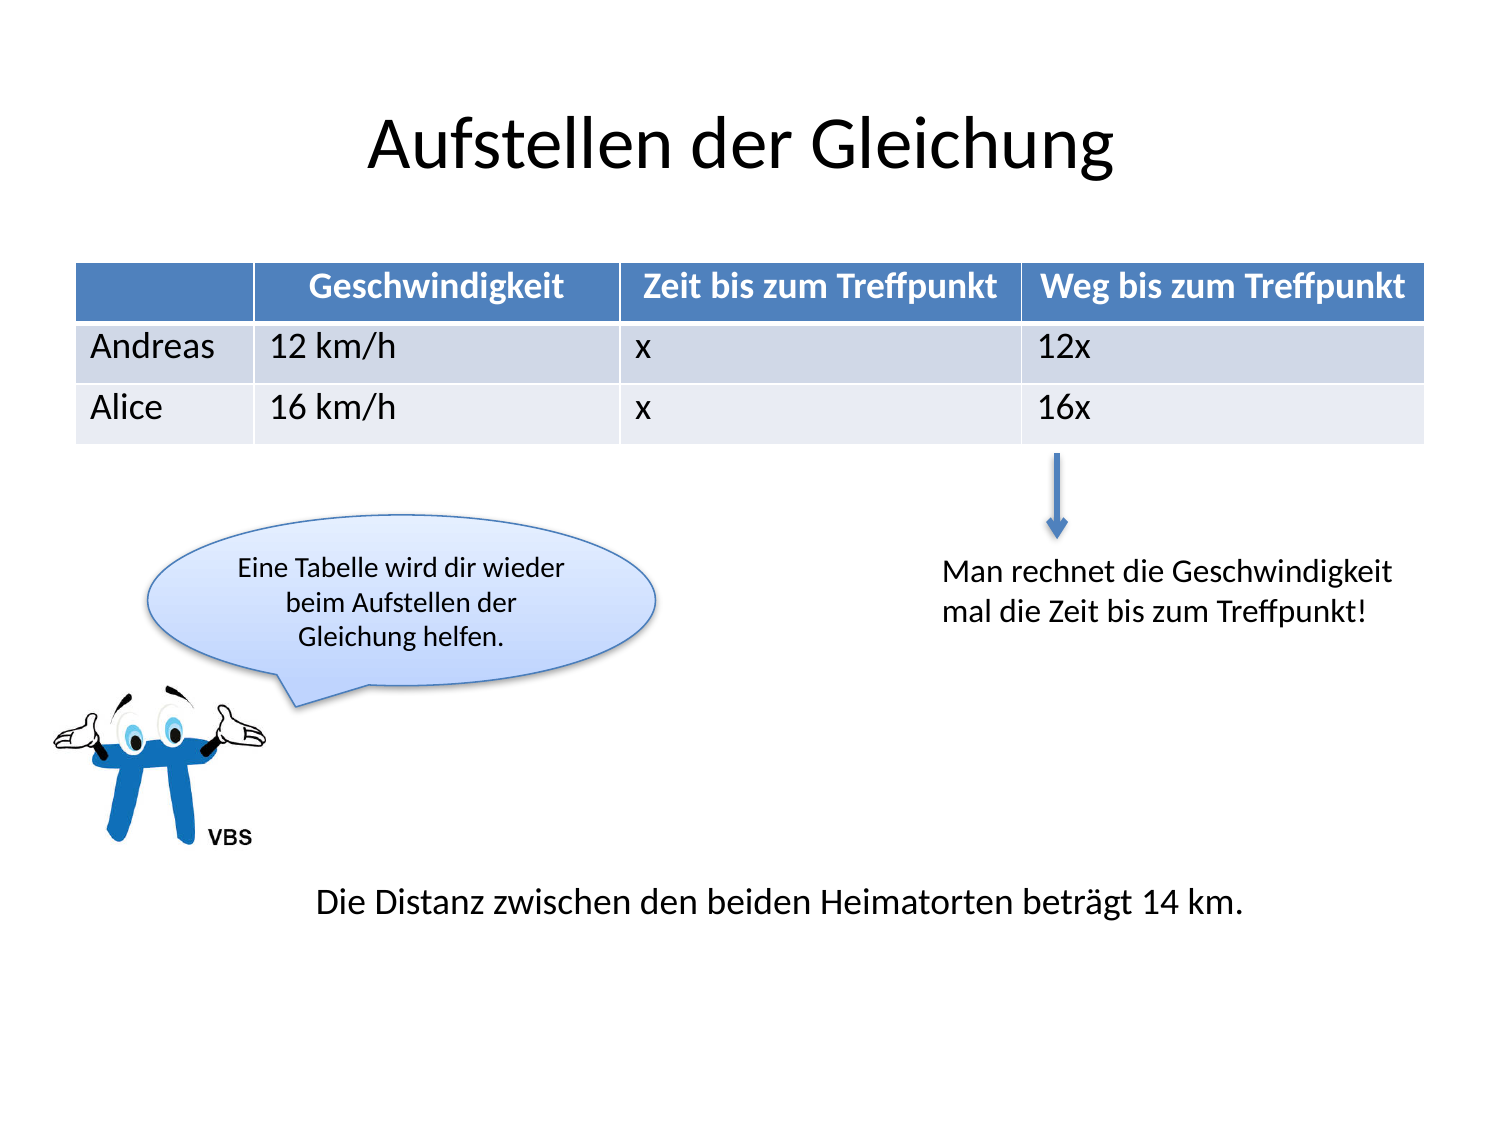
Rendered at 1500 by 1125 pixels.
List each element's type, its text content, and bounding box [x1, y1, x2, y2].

table_header Geschwindigkeit [255, 263, 619, 321]
table_cell 16x [1022, 385, 1424, 444]
table_header Weg bis zum Treffpunkt [1022, 263, 1424, 321]
table_cell 16 km/h [255, 385, 619, 444]
table_header [76, 263, 253, 321]
text_box Eine Tabelle wird dir wieder beim Aufstellen der Gleichung helfen. [146, 514, 657, 708]
table_cell x [621, 385, 1021, 444]
text_box Die Distanz zwischen den beiden Heimatorten beträgt 14 km. [301, 869, 1294, 930]
title Aufstellen der Gleichung [75, 45, 1425, 233]
picture [52, 685, 266, 854]
table_cell 12x [1022, 326, 1424, 383]
table_header Zeit bis zum Treffpunkt [621, 263, 1021, 321]
table_cell Alice [76, 385, 253, 444]
table_cell 12 km/h [255, 326, 619, 383]
table_cell Andreas [76, 326, 253, 383]
text_box Man rechnet die Geschwindigkeit mal die Zeit bis zum Treffpunkt! [927, 542, 1459, 637]
table_cell x [621, 326, 1021, 383]
